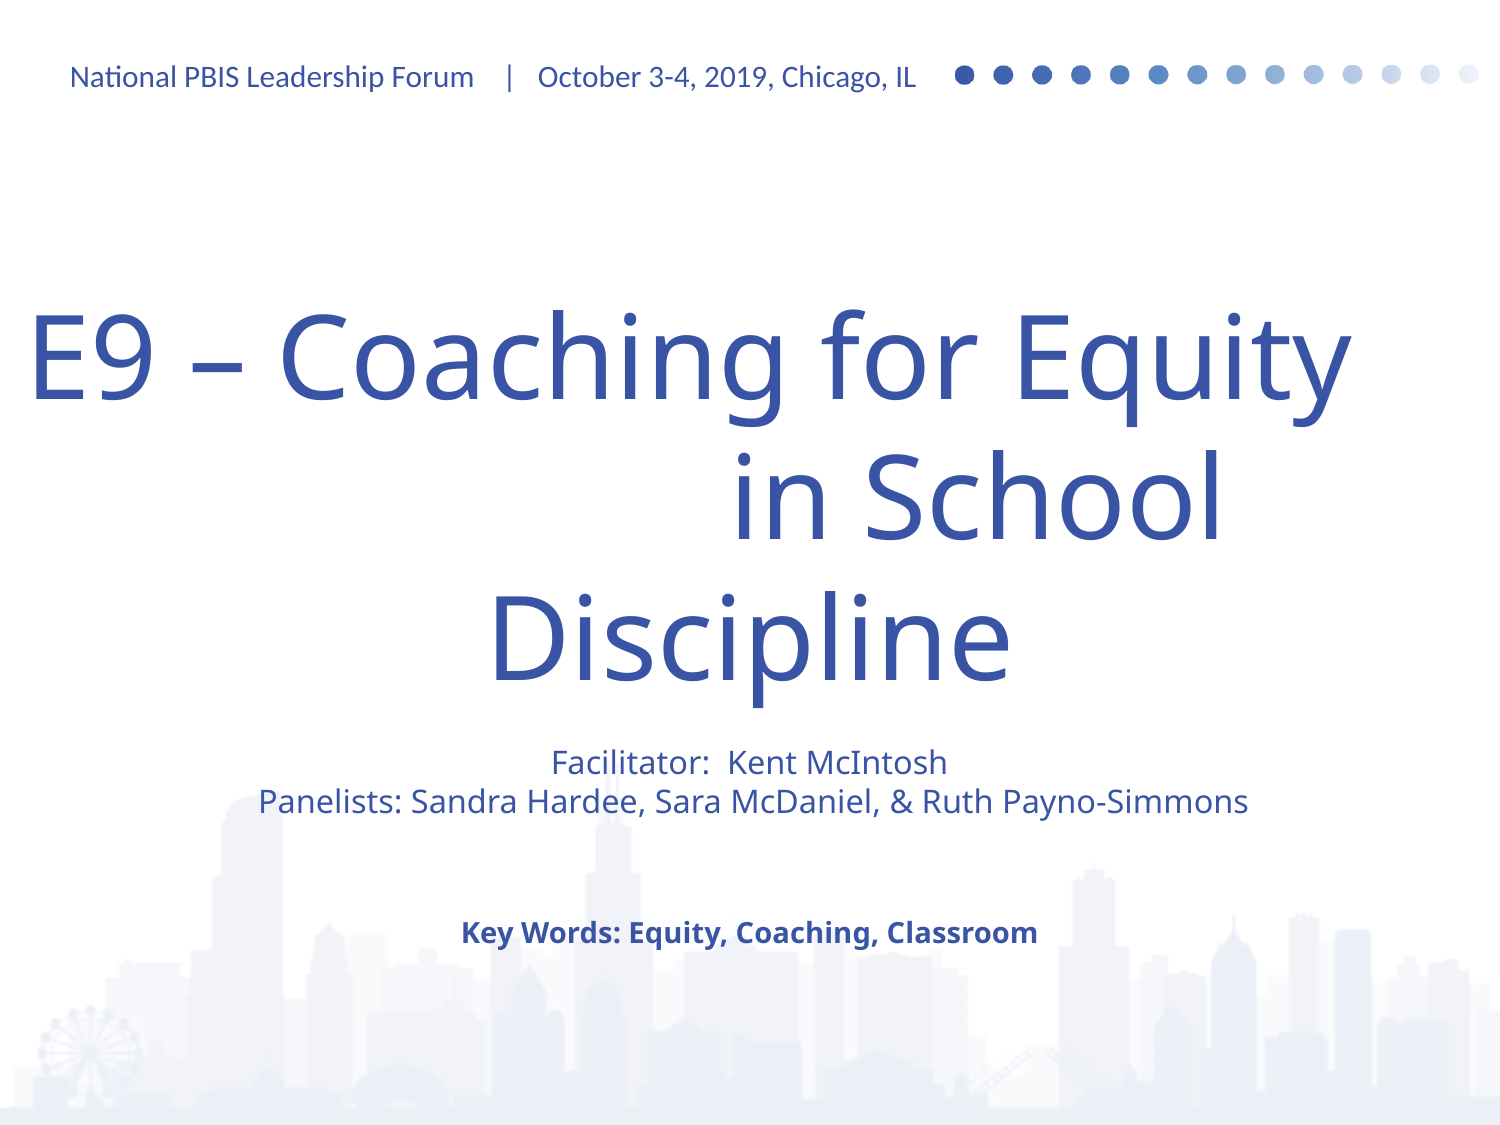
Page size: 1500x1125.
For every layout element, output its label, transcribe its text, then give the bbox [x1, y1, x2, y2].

picture [938, 54, 1488, 96]
title E9 – Coaching for Equity in School Discipline Facilitator: Kent McIntosh Panelists: Sandra Hardee, Sara McDaniel, & Ruth Payno-Simmons Key Words: Equity, Coaching, Classroom [0, 273, 1500, 959]
